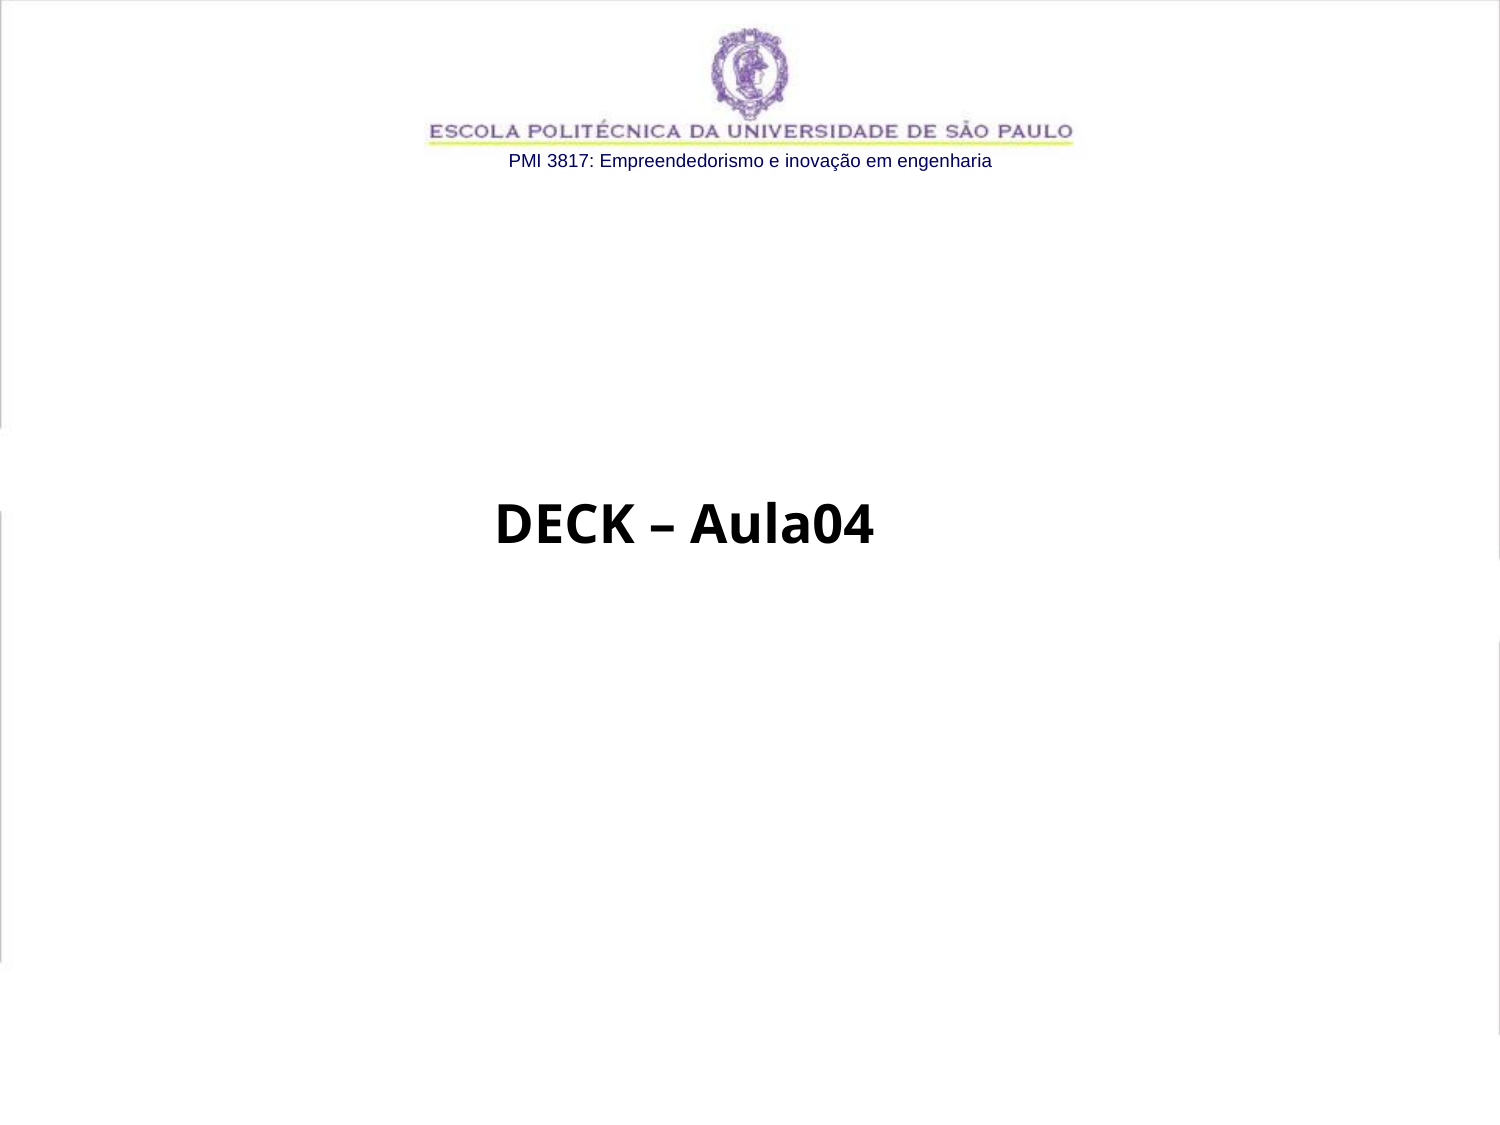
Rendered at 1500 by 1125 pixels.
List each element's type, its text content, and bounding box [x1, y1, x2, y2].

picture [0, 0, 1500, 1125]
text_box DECK – Aula04 [479, 481, 1021, 563]
